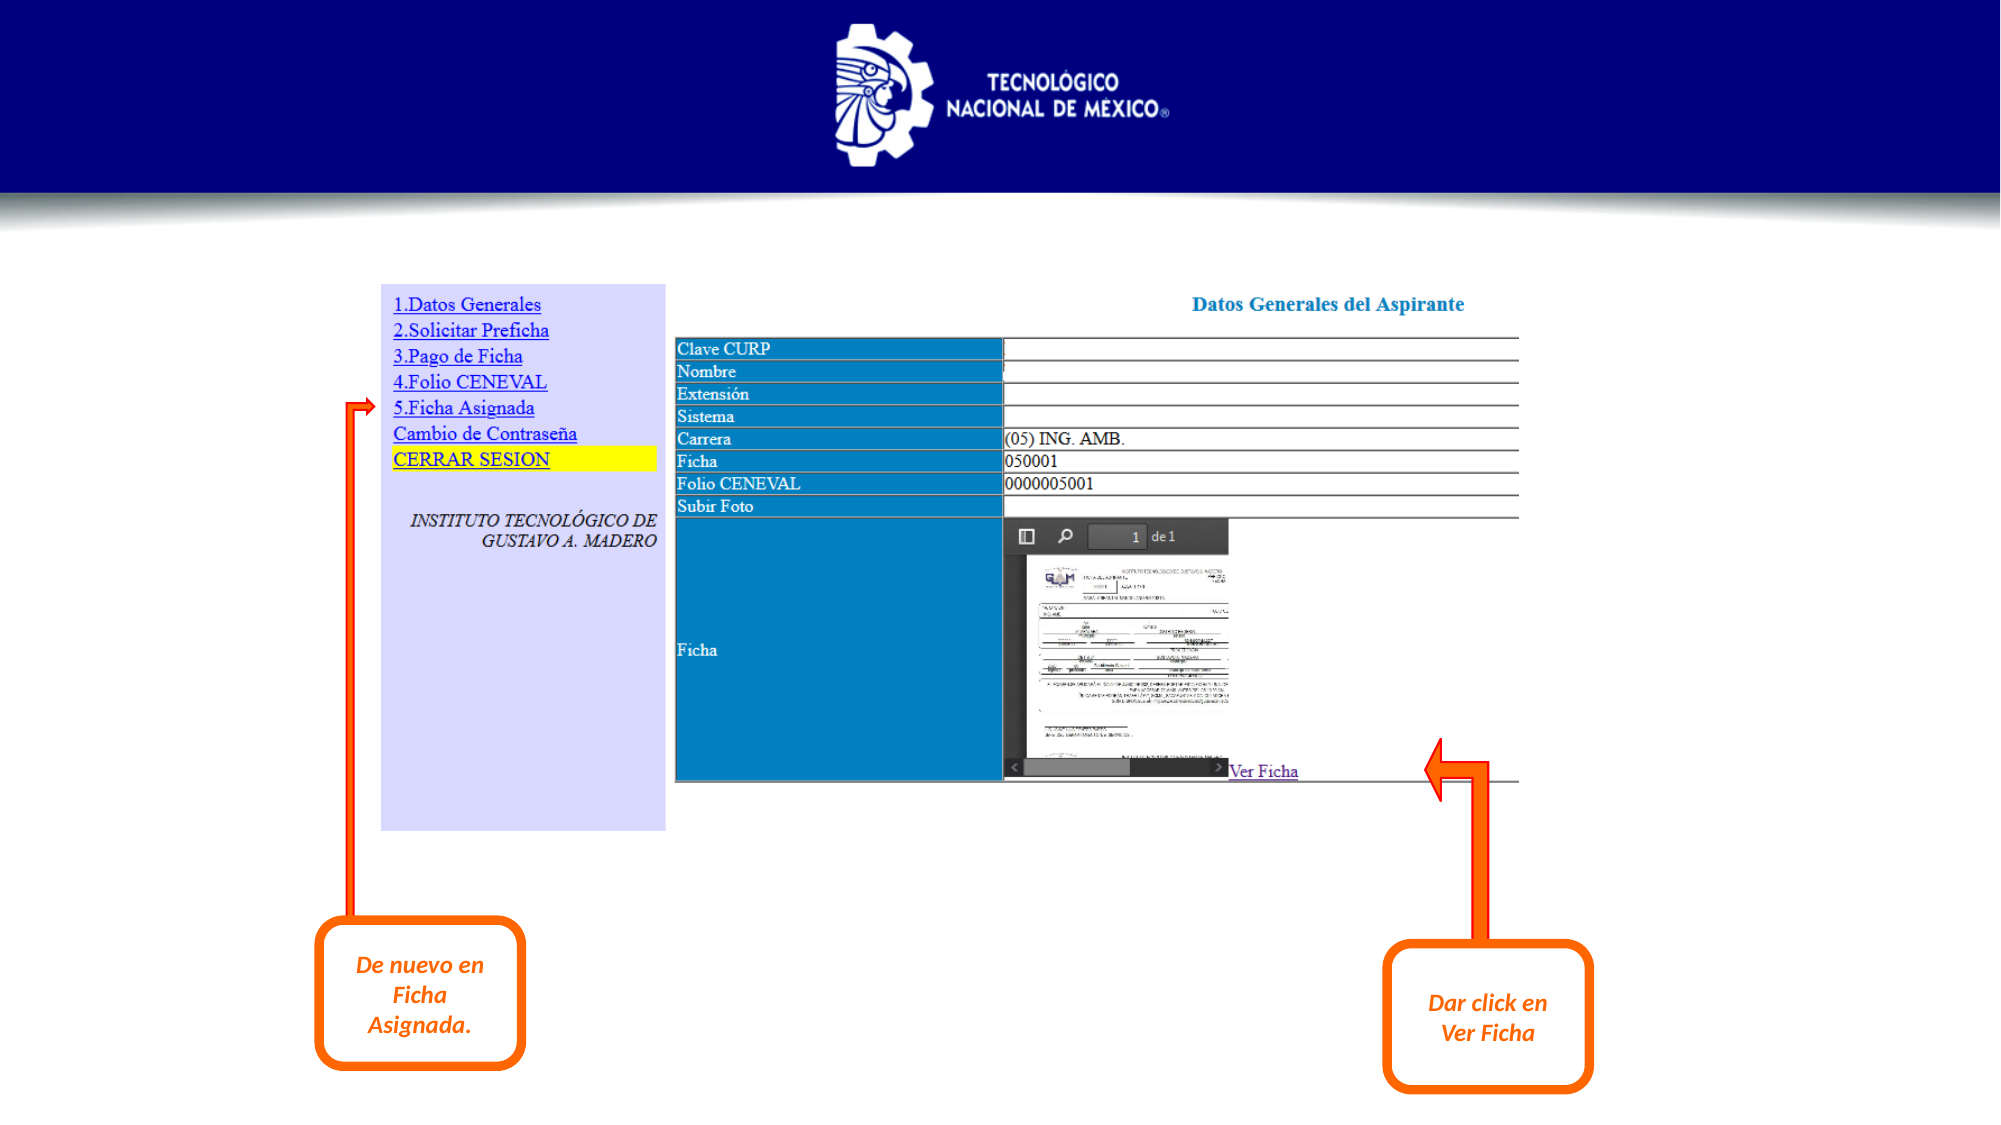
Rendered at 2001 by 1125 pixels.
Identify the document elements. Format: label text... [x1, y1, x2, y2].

text_box [1471, 831, 1490, 942]
picture [0, 0, 2001, 1125]
text_box [345, 397, 376, 919]
text_box De nuevo en Ficha Asignada. [318, 919, 523, 1068]
text_box Dar click en Ver Ficha [1386, 942, 1591, 1091]
